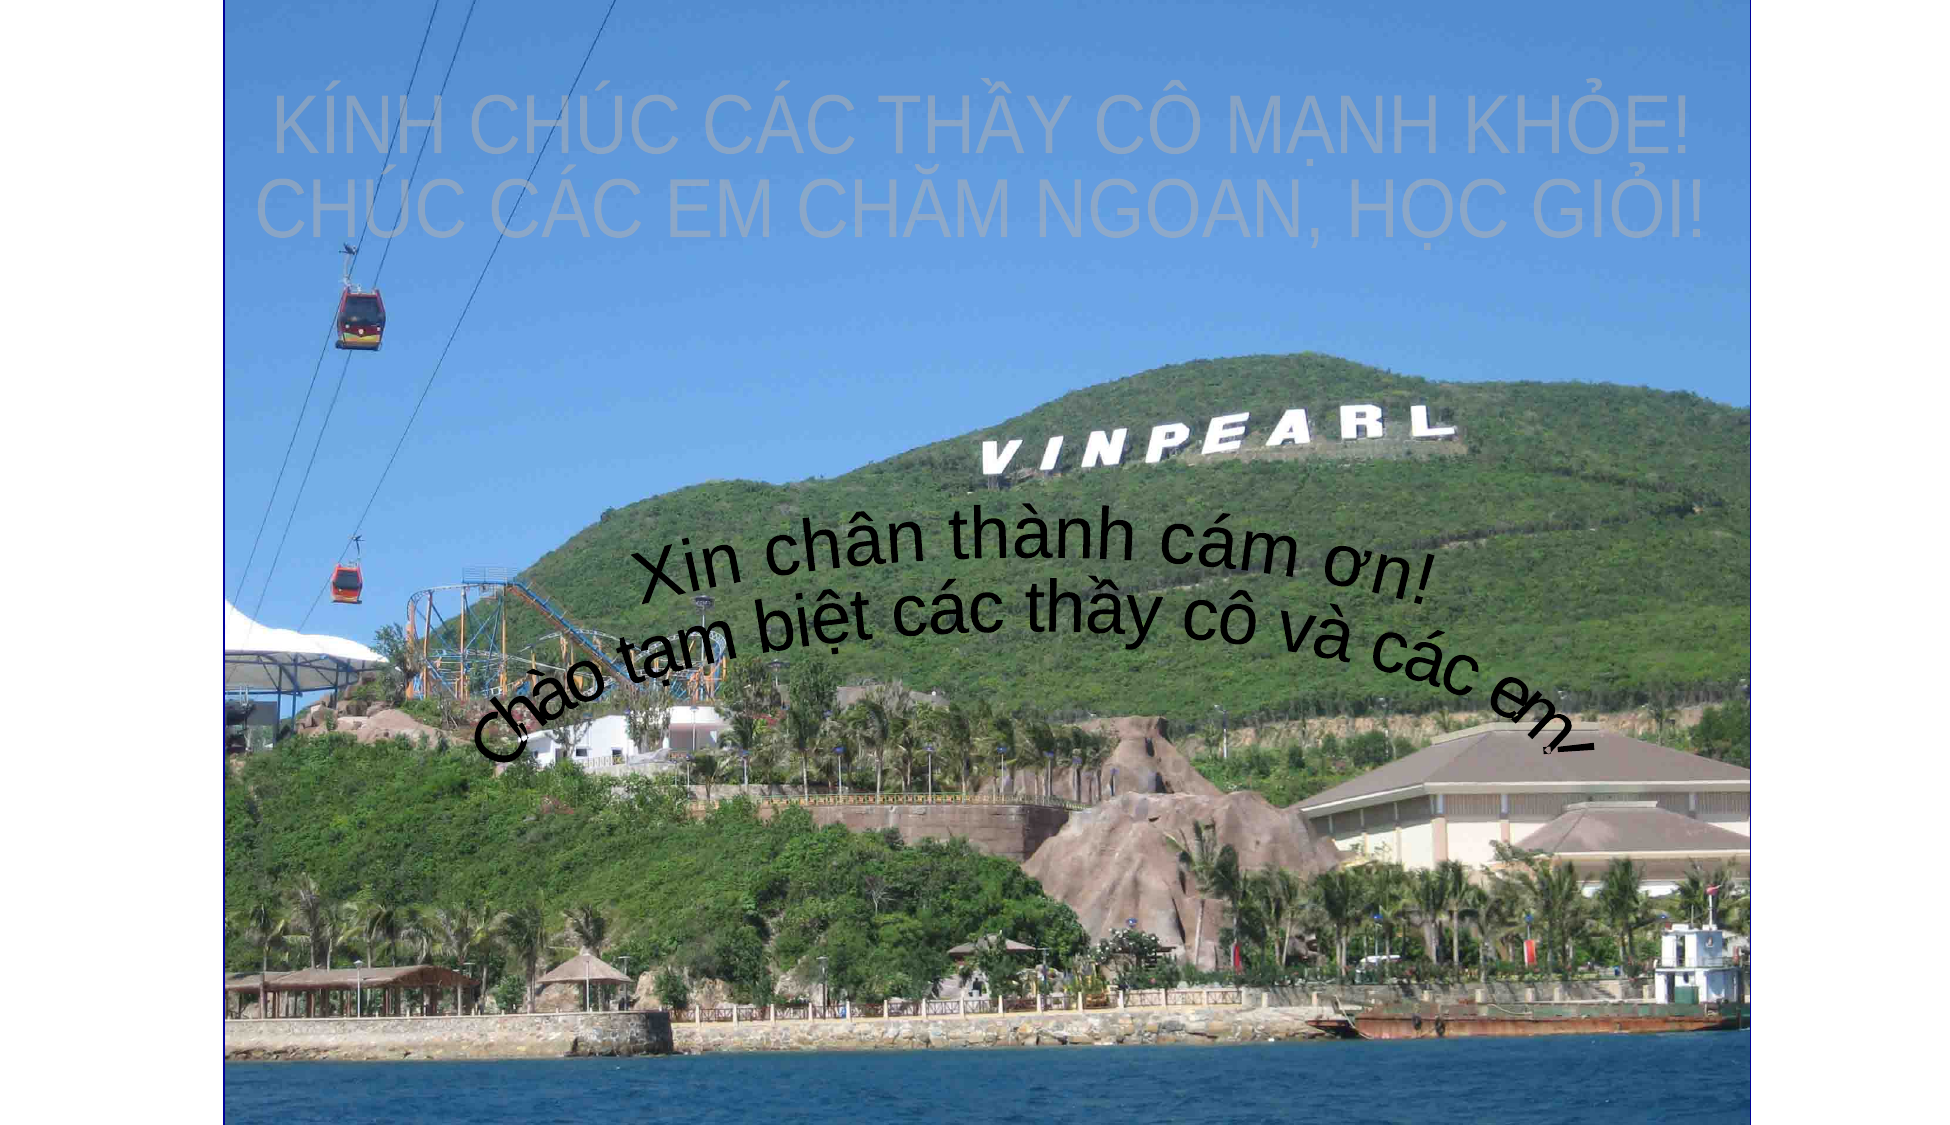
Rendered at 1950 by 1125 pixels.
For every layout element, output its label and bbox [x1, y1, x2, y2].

picture [224, 0, 1751, 1125]
